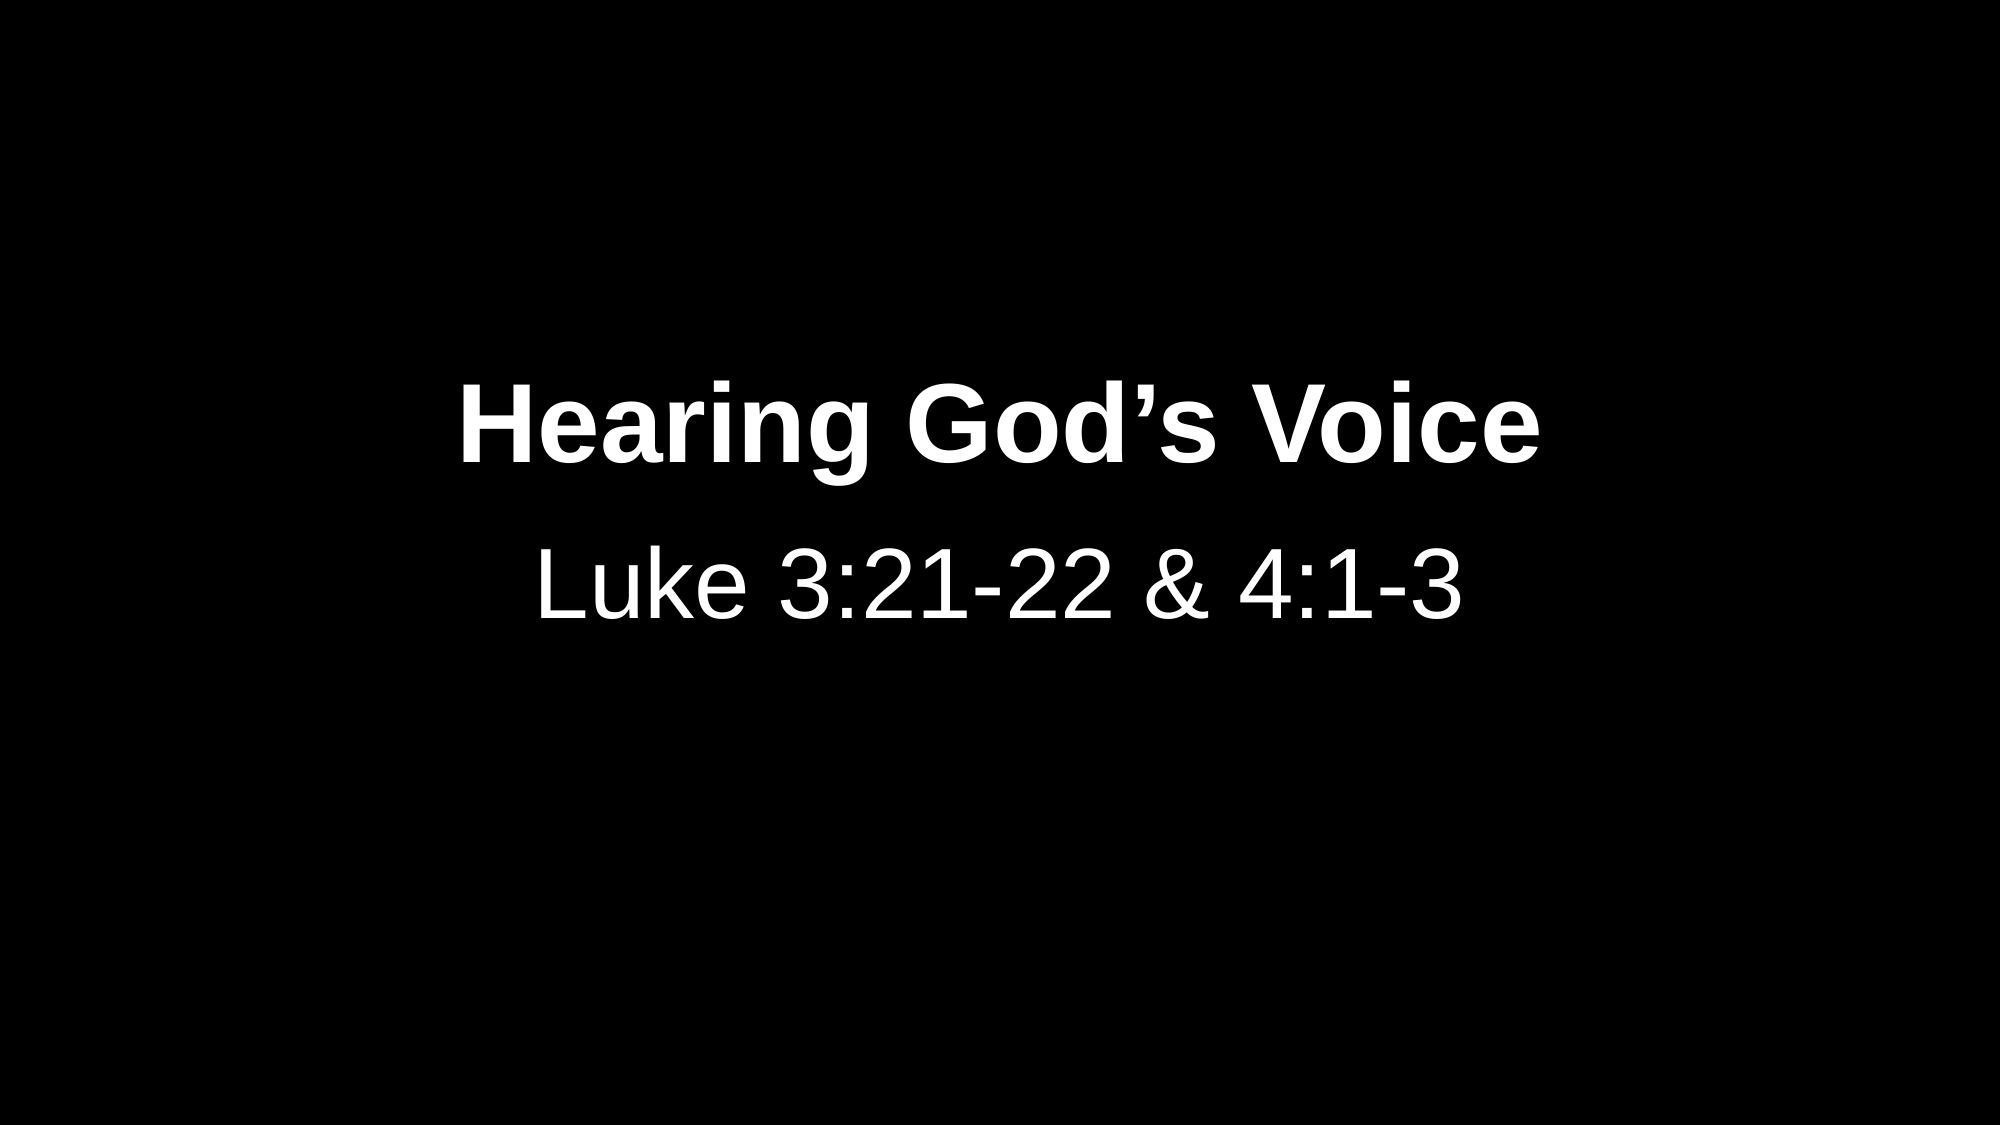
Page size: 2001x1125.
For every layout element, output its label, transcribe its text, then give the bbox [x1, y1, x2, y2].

title Hearing God’s Voice Luke 3:21-22 & 4:1-3 [79, 59, 1921, 1066]
